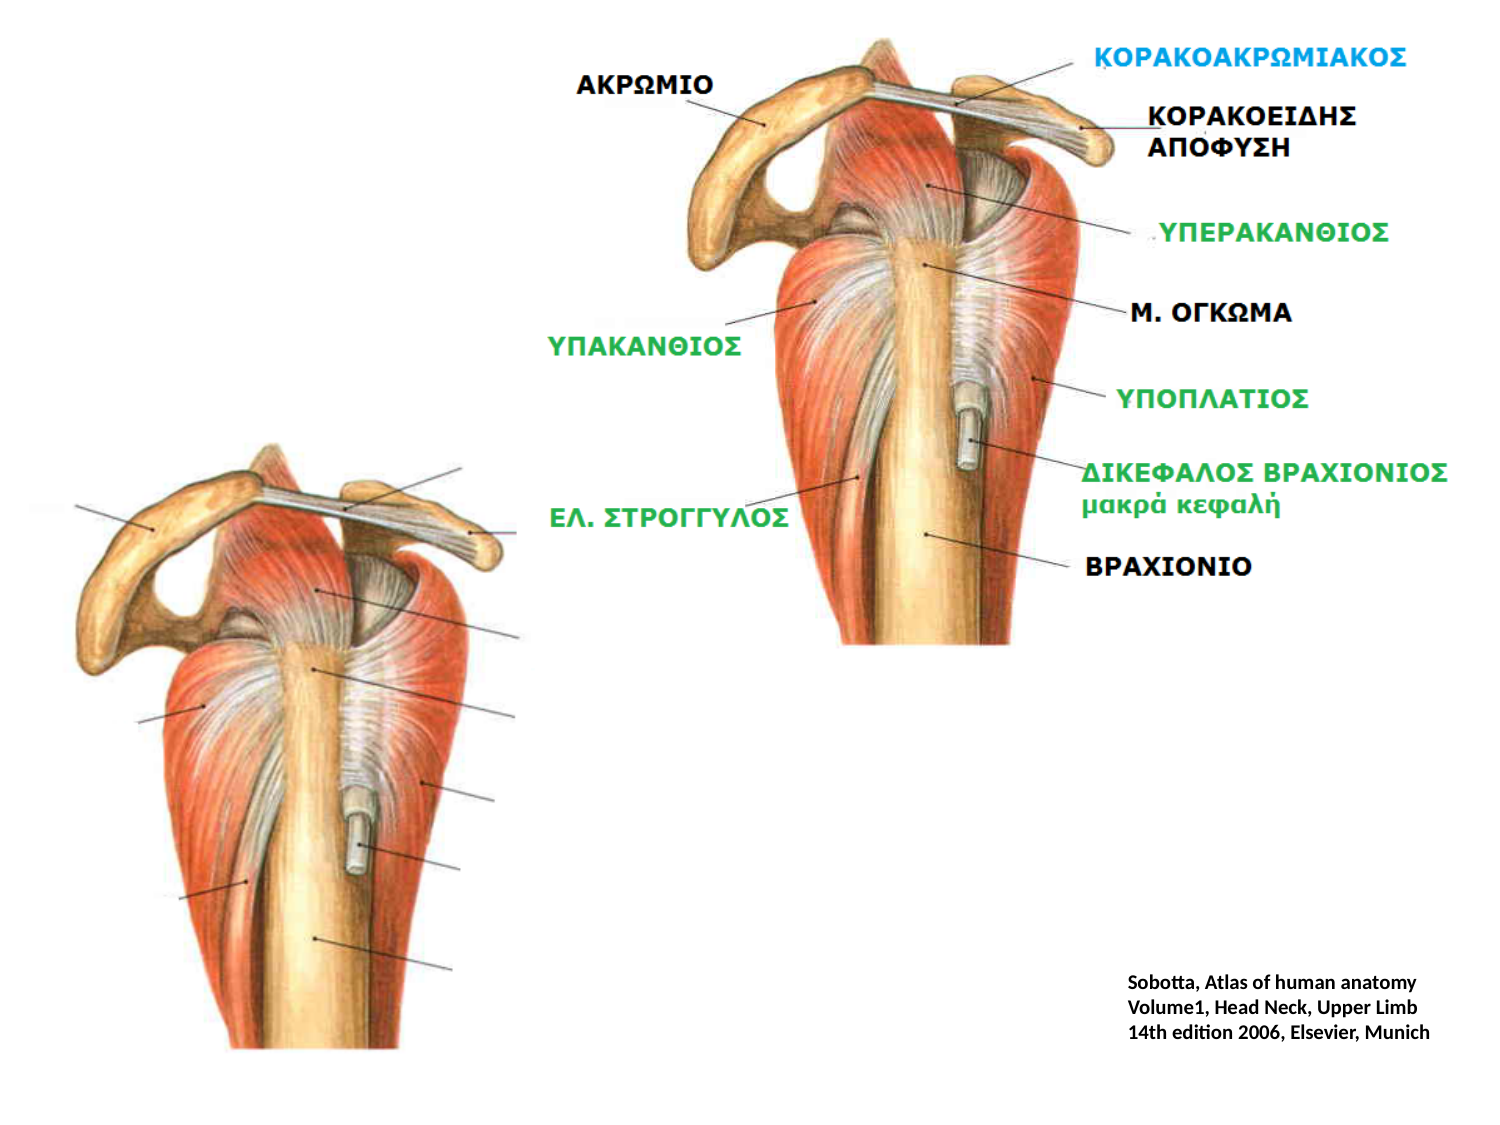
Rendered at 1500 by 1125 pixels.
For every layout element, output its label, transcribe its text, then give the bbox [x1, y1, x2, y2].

text_box Sobotta, Atlas of human anatomy Volume1, Head Neck, Upper Limb 14th edition 2006, Elsevier, Munich [1113, 960, 1477, 1096]
picture [29, 18, 1458, 1072]
